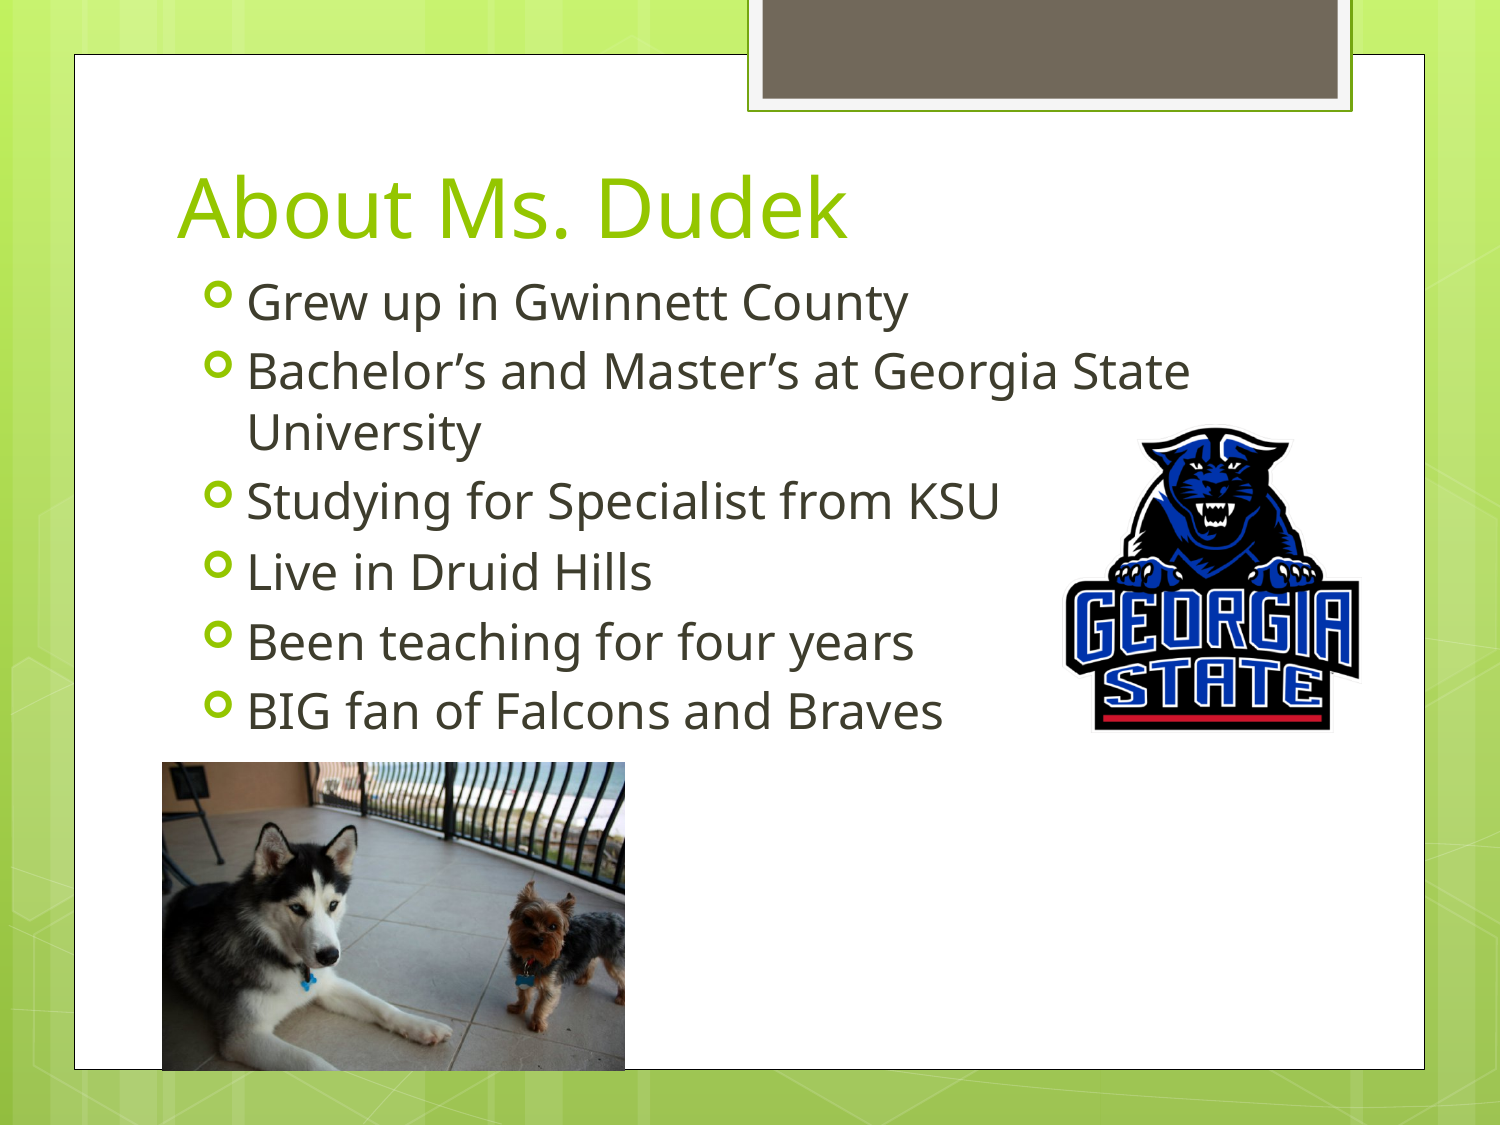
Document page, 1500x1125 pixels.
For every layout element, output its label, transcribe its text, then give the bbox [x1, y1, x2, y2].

list Grew up in Gwinnett County Bachelor’s and Master’s at Georgia State University Studying for Specialist from KSU Live in Druid Hills Been teaching for four years BIG fan of Falcons and Braves [174, 262, 1287, 839]
picture [1062, 424, 1362, 733]
picture [162, 762, 626, 1072]
title About Ms. Dudek [162, 75, 1315, 263]
